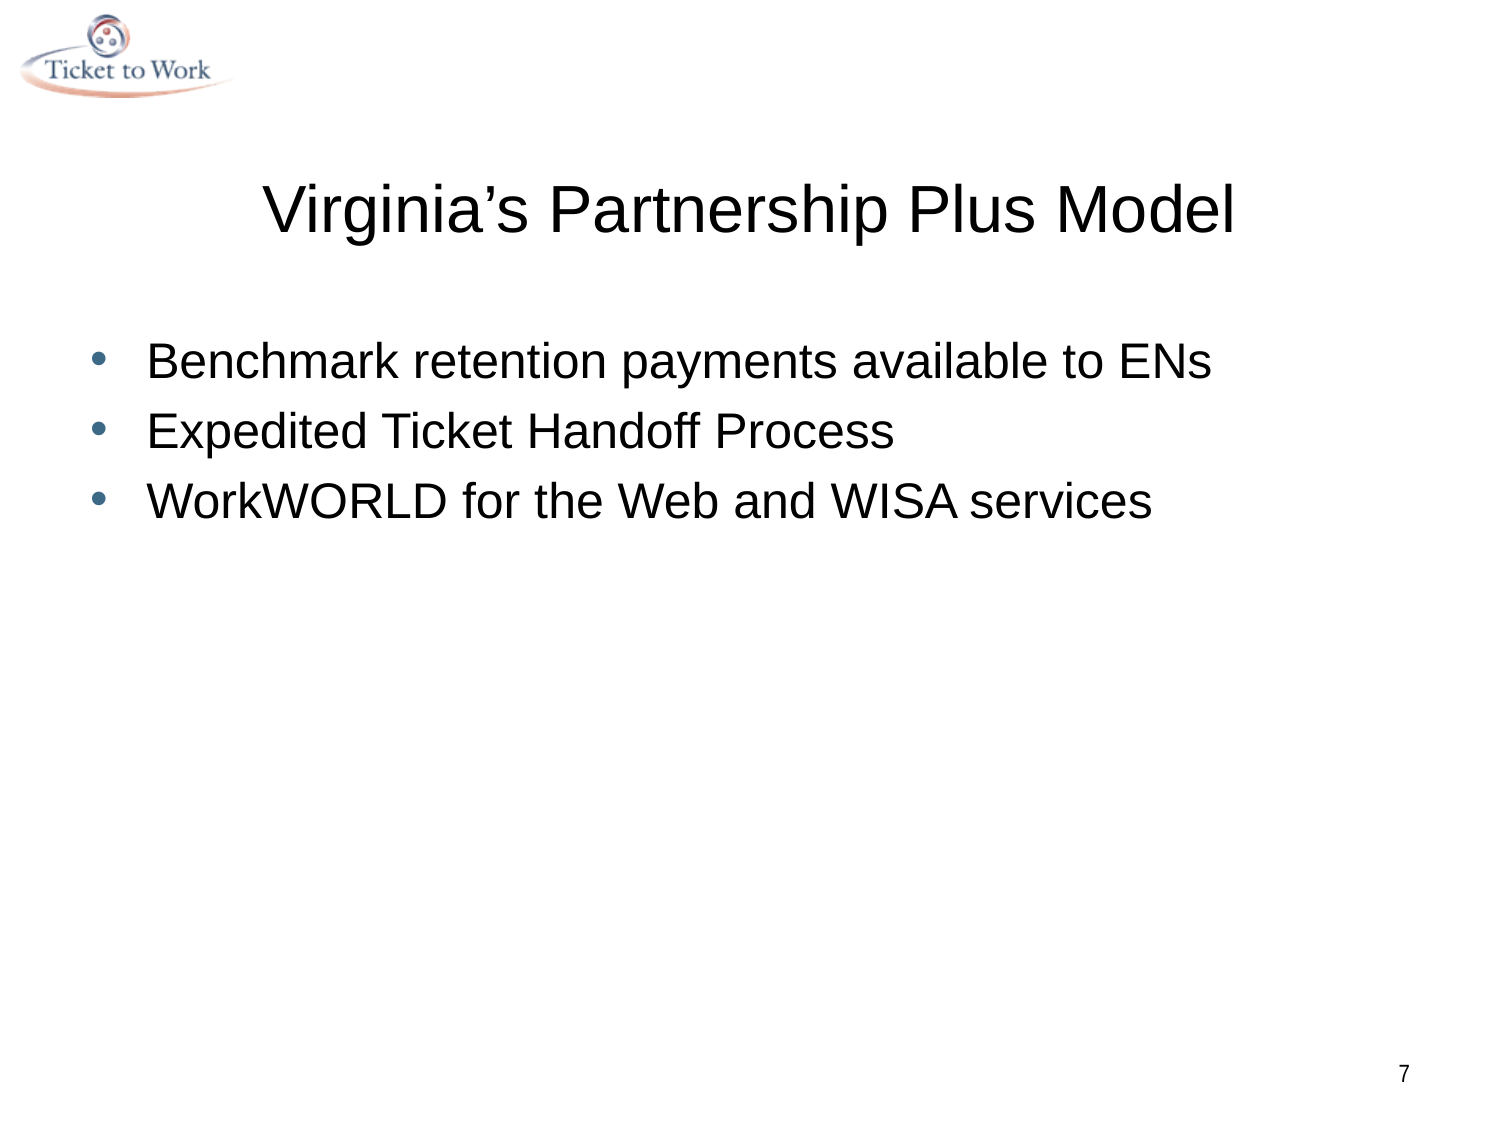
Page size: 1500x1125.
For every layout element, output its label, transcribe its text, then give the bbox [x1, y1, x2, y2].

list Benchmark retention payments available to ENs Expedited Ticket Handoff Process WorkWORLD for the Web and WISA services [74, 320, 1426, 997]
picture [20, 0, 234, 98]
title Virginia’s Partnership Plus Model [74, 111, 1426, 300]
slide_number 7 [1074, 1042, 1425, 1103]
